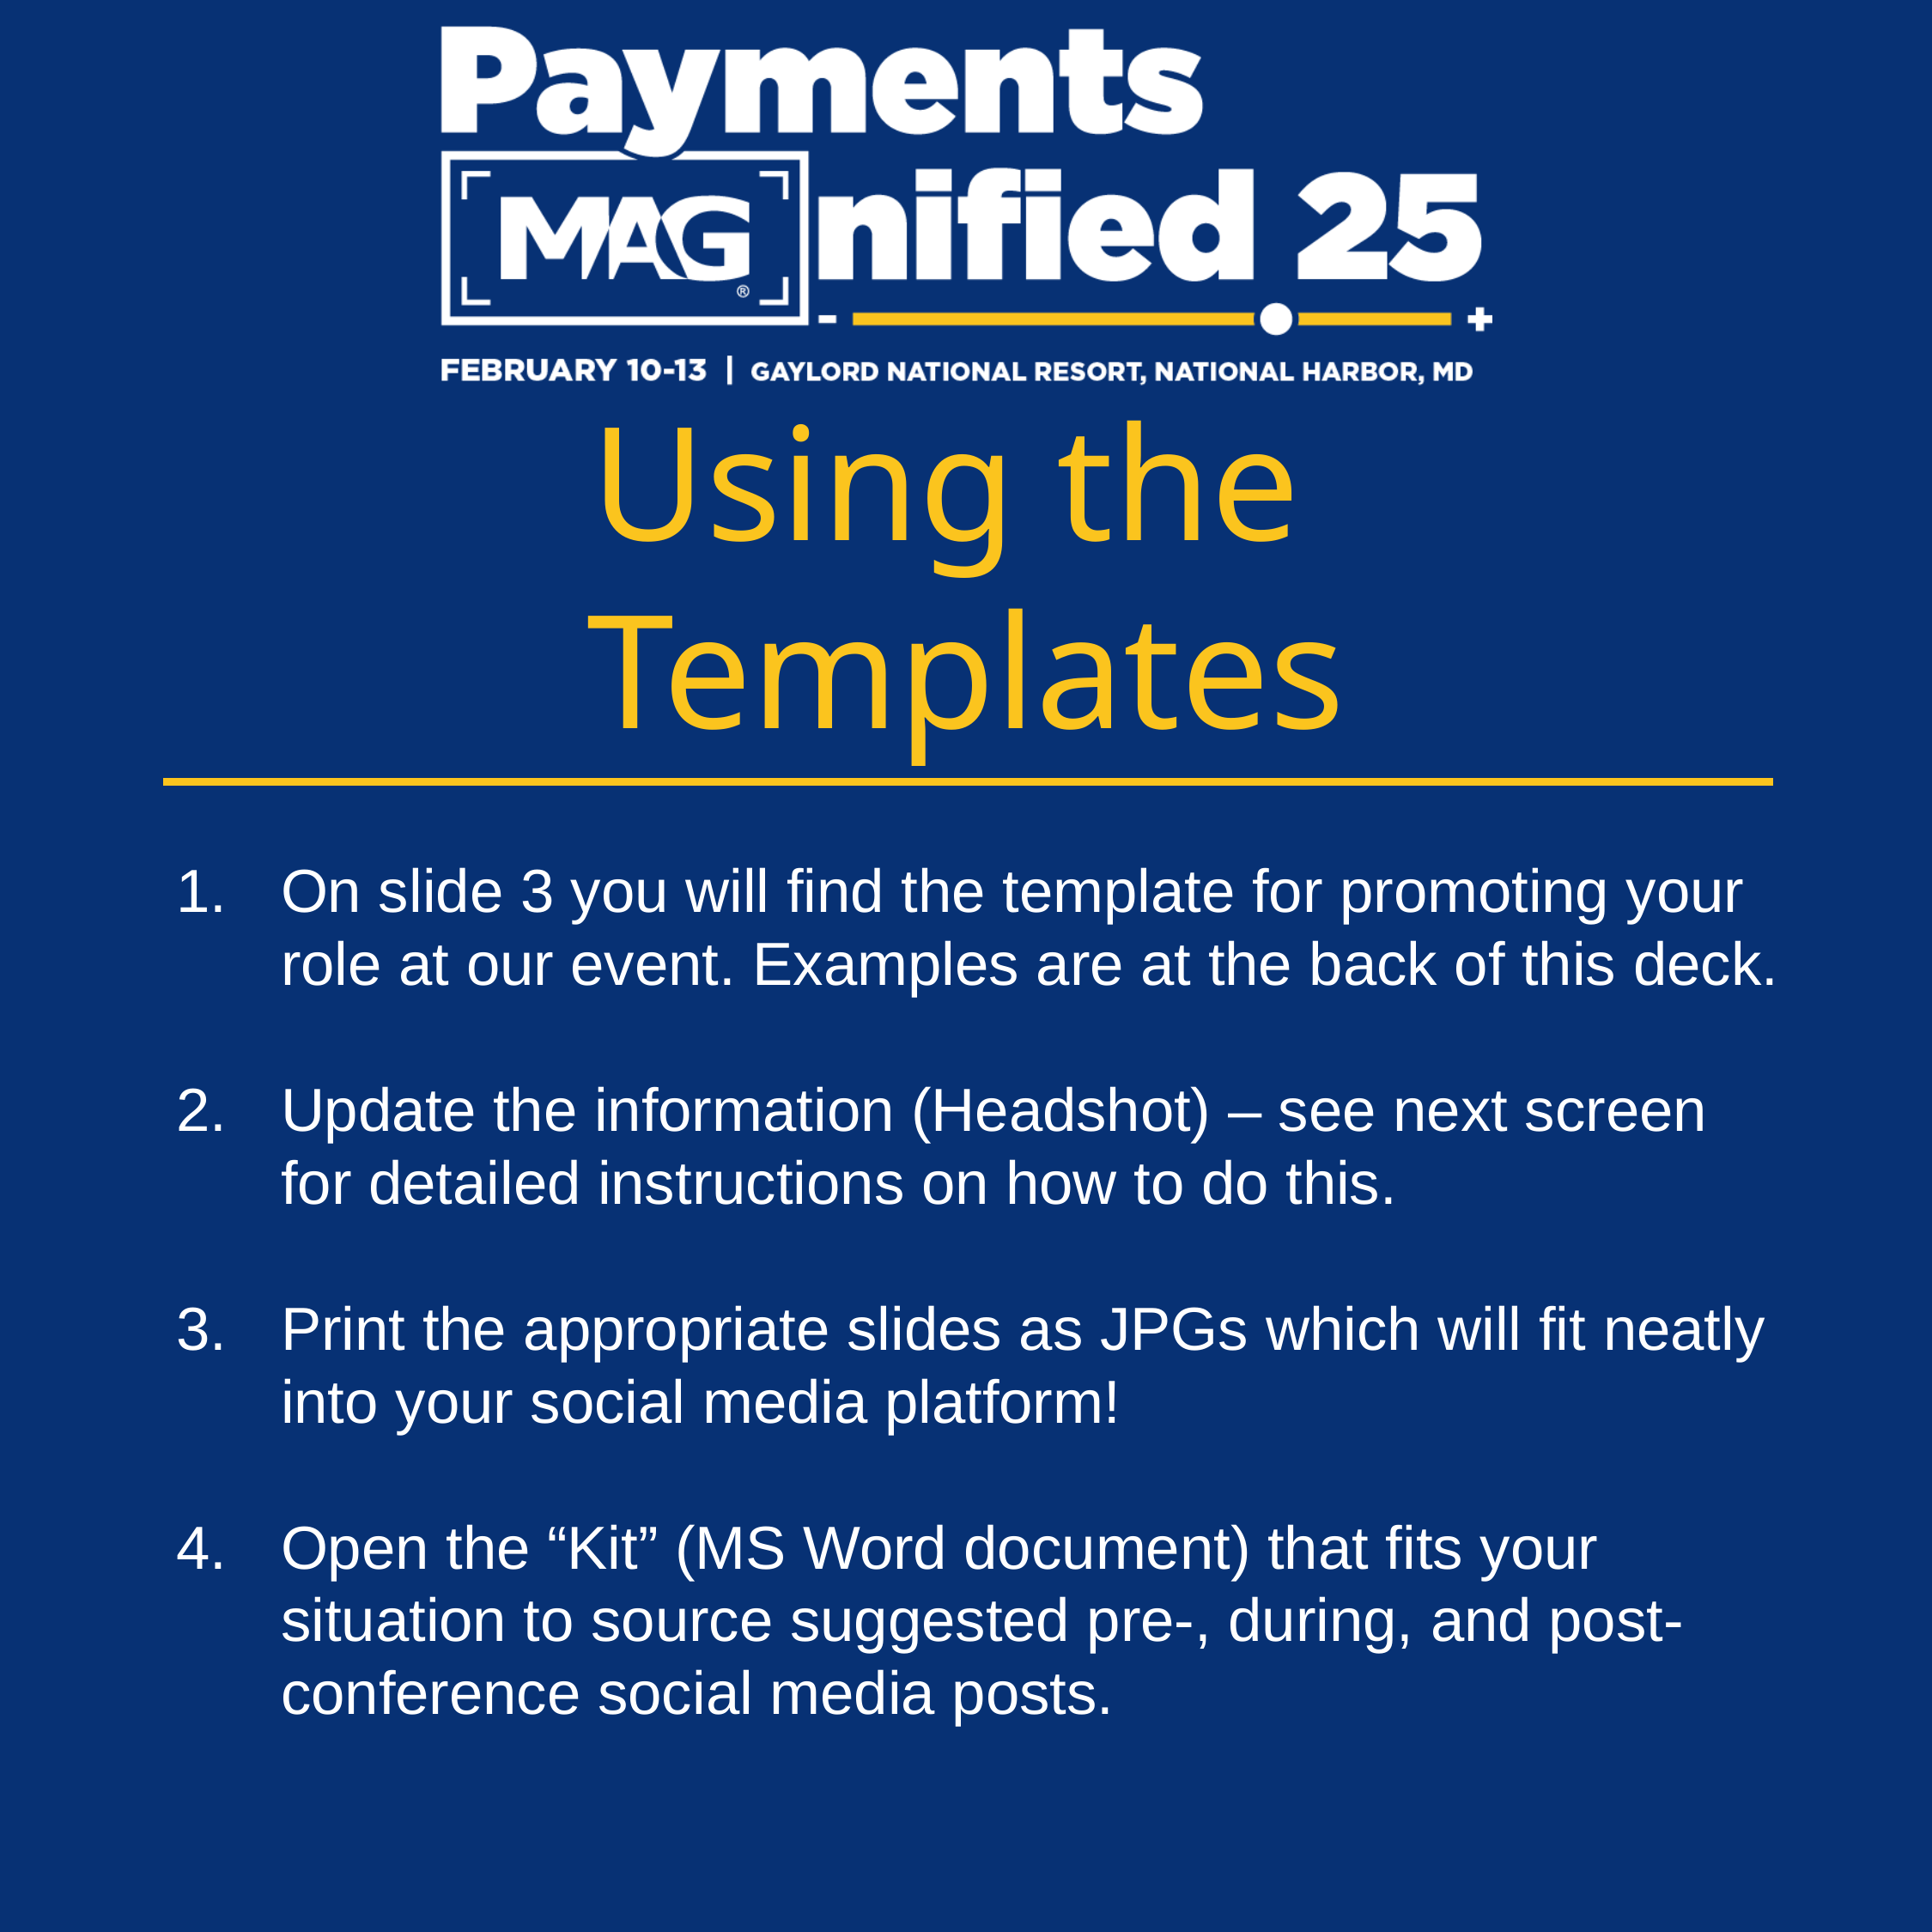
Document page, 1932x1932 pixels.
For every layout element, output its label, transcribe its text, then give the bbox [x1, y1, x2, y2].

text_box Using the Templates [0, 376, 1932, 767]
text_box On slide 3 you will find the template for promoting your role at our event. Examples are at the back of this deck. Update the information (Headshot) – see next screen for detailed instructions on how to do this. Print the appropriate slides as JPGs which will fit neatly into your social media platform! Open the “Kit” (MS Word document) that fits your situation to source suggested pre-, during, and post- conference social media posts. [163, 845, 1807, 1734]
picture [439, 26, 1492, 391]
